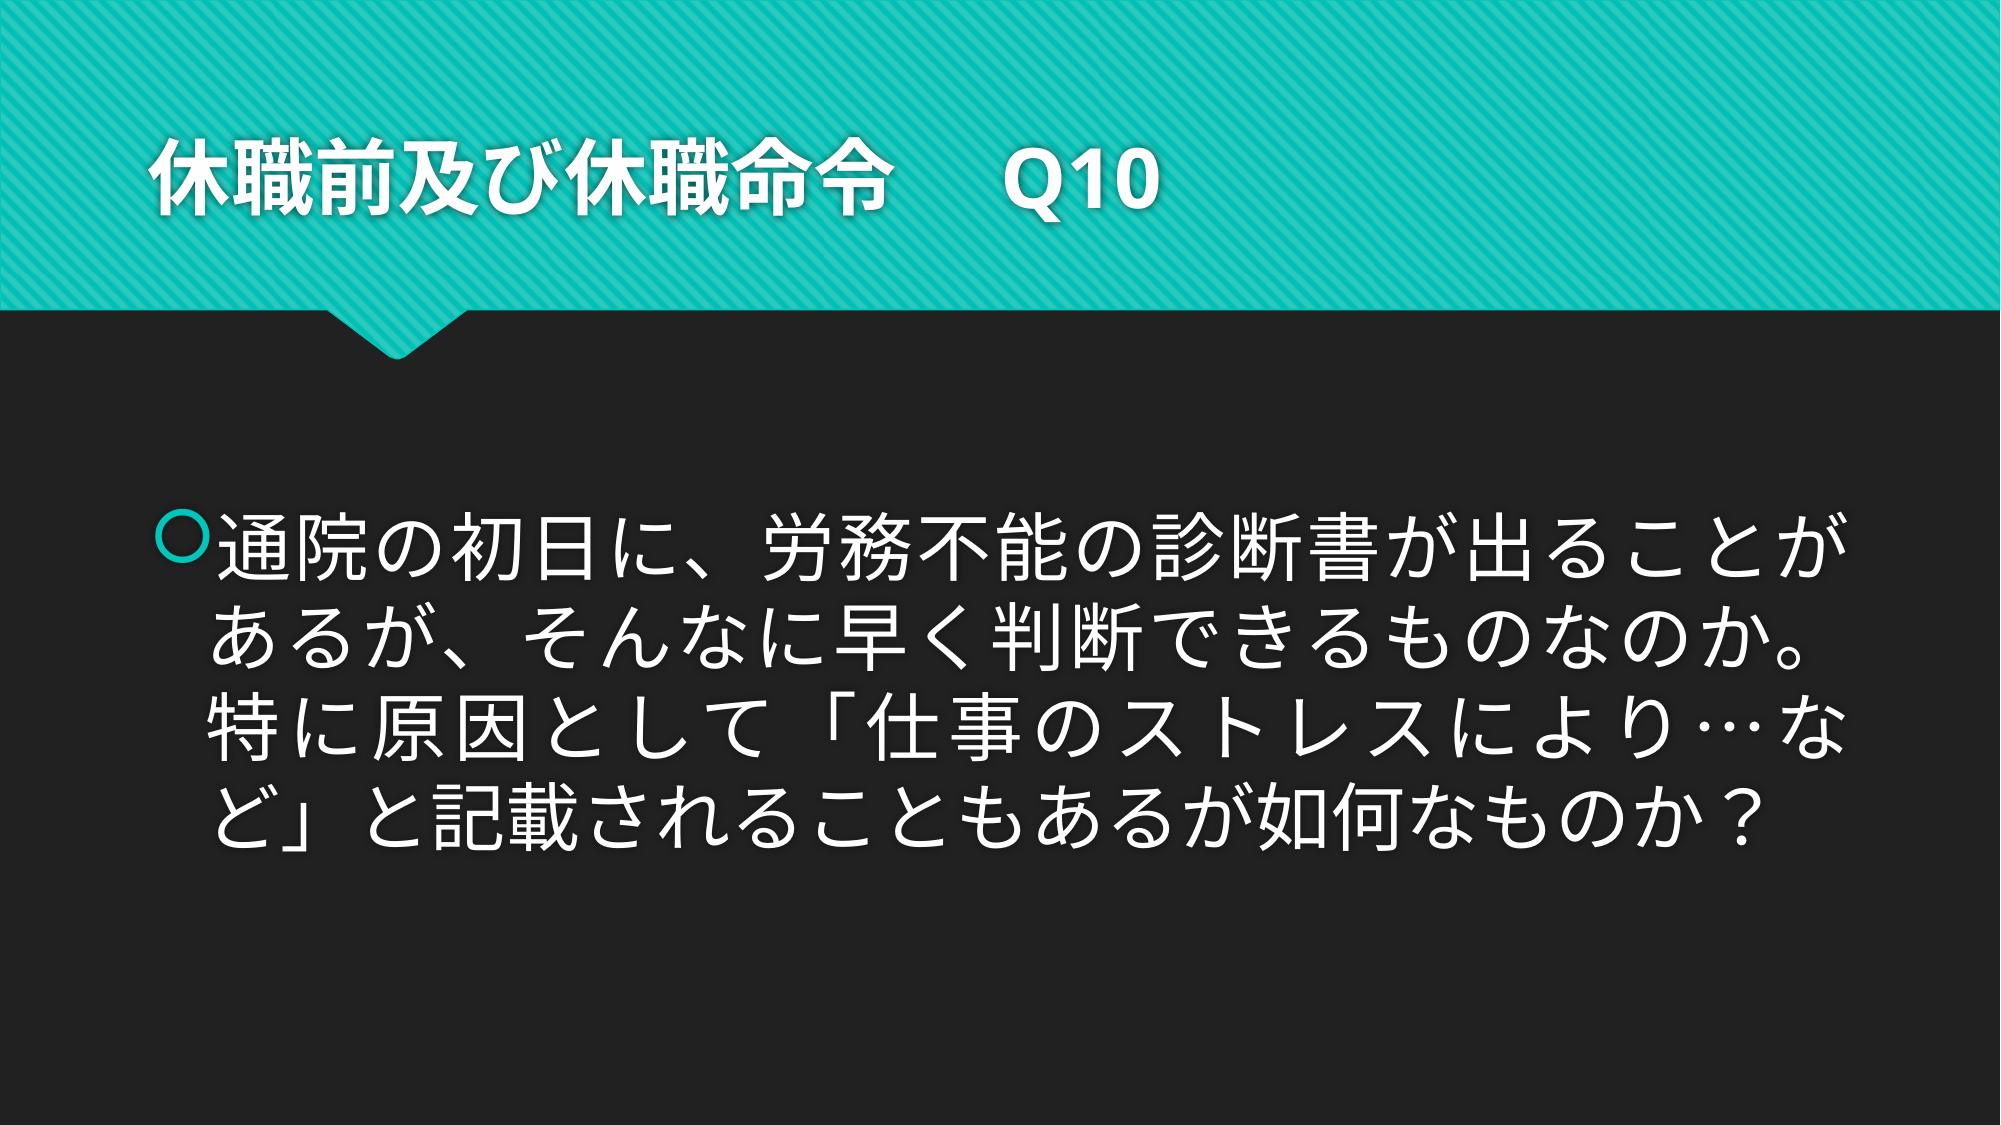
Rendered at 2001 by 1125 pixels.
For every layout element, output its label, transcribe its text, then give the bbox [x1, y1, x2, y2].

title 休職前及び休職命令 Q10 [132, 73, 1868, 233]
list 通院の初日に、労務不能の診断書が出ることがあるが、そんなに早く判断できるものなのか。特に原因として「仕事のストレスにより…など」と記載されることもあるが如何なものか？ [134, 364, 1866, 997]
